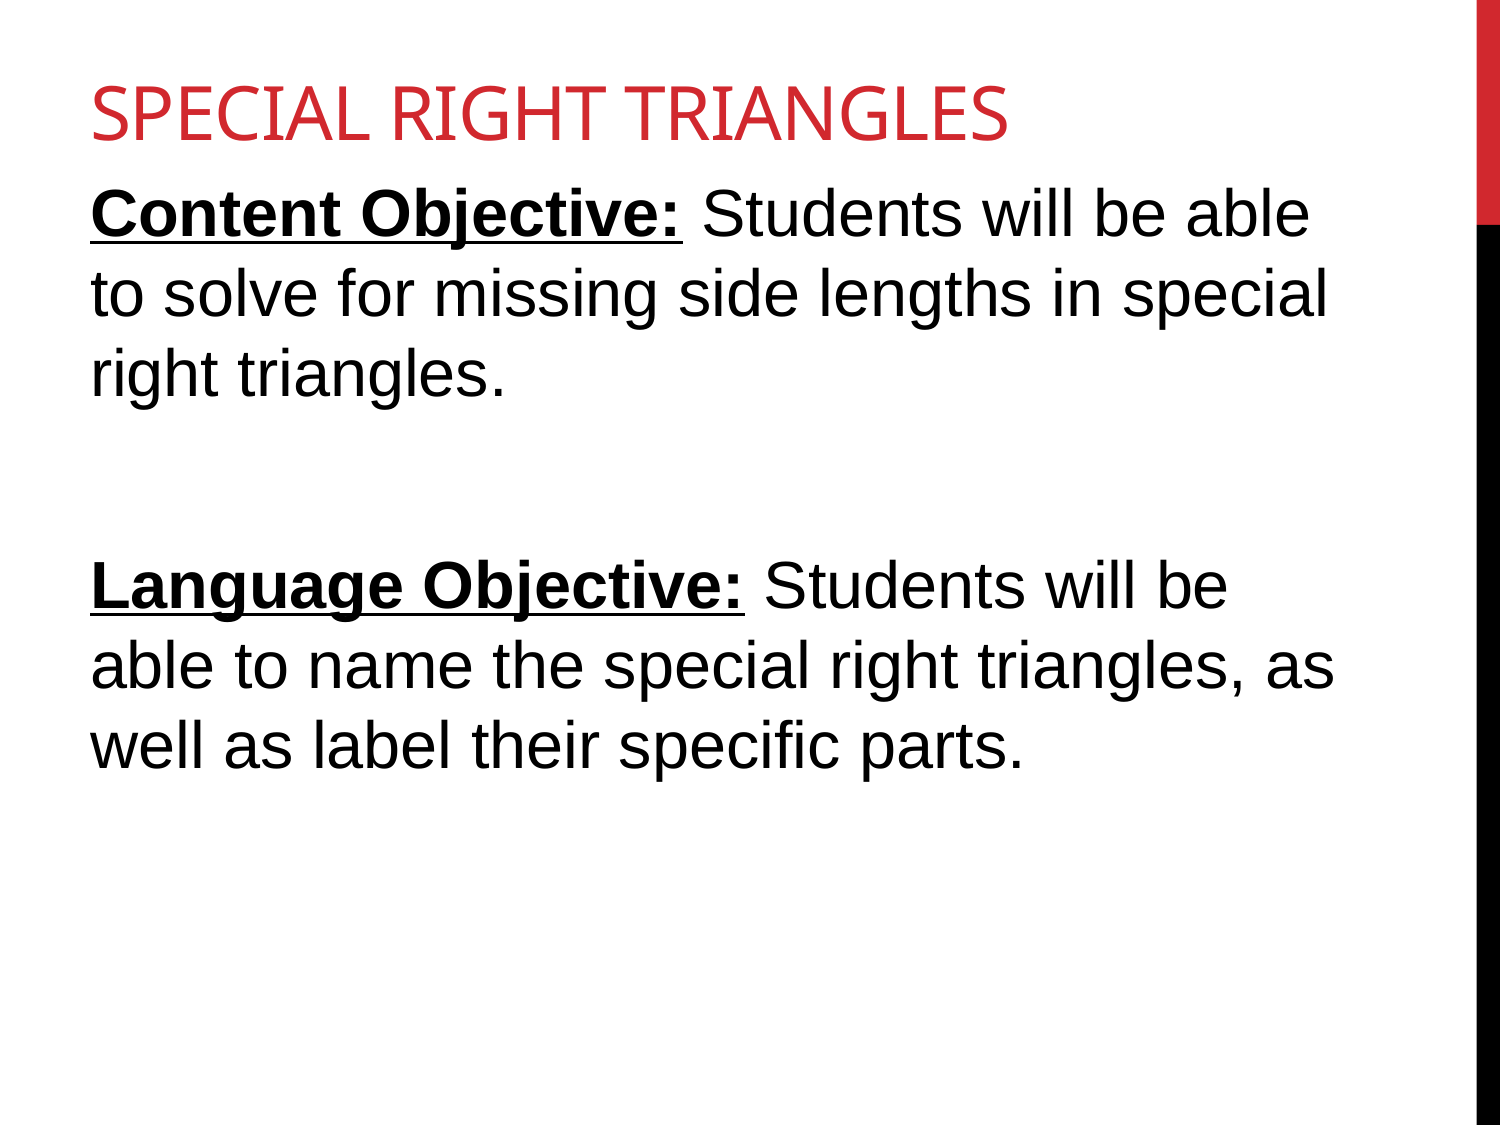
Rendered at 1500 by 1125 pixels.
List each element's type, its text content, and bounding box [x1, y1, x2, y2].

list Content Objective: Students will be able to solve for missing side lengths in special right triangles. Language Objective: Students will be able to name the special right triangles, as well as label their specific parts. [75, 162, 1388, 1063]
title Special Right Triangles [75, 37, 1388, 162]
